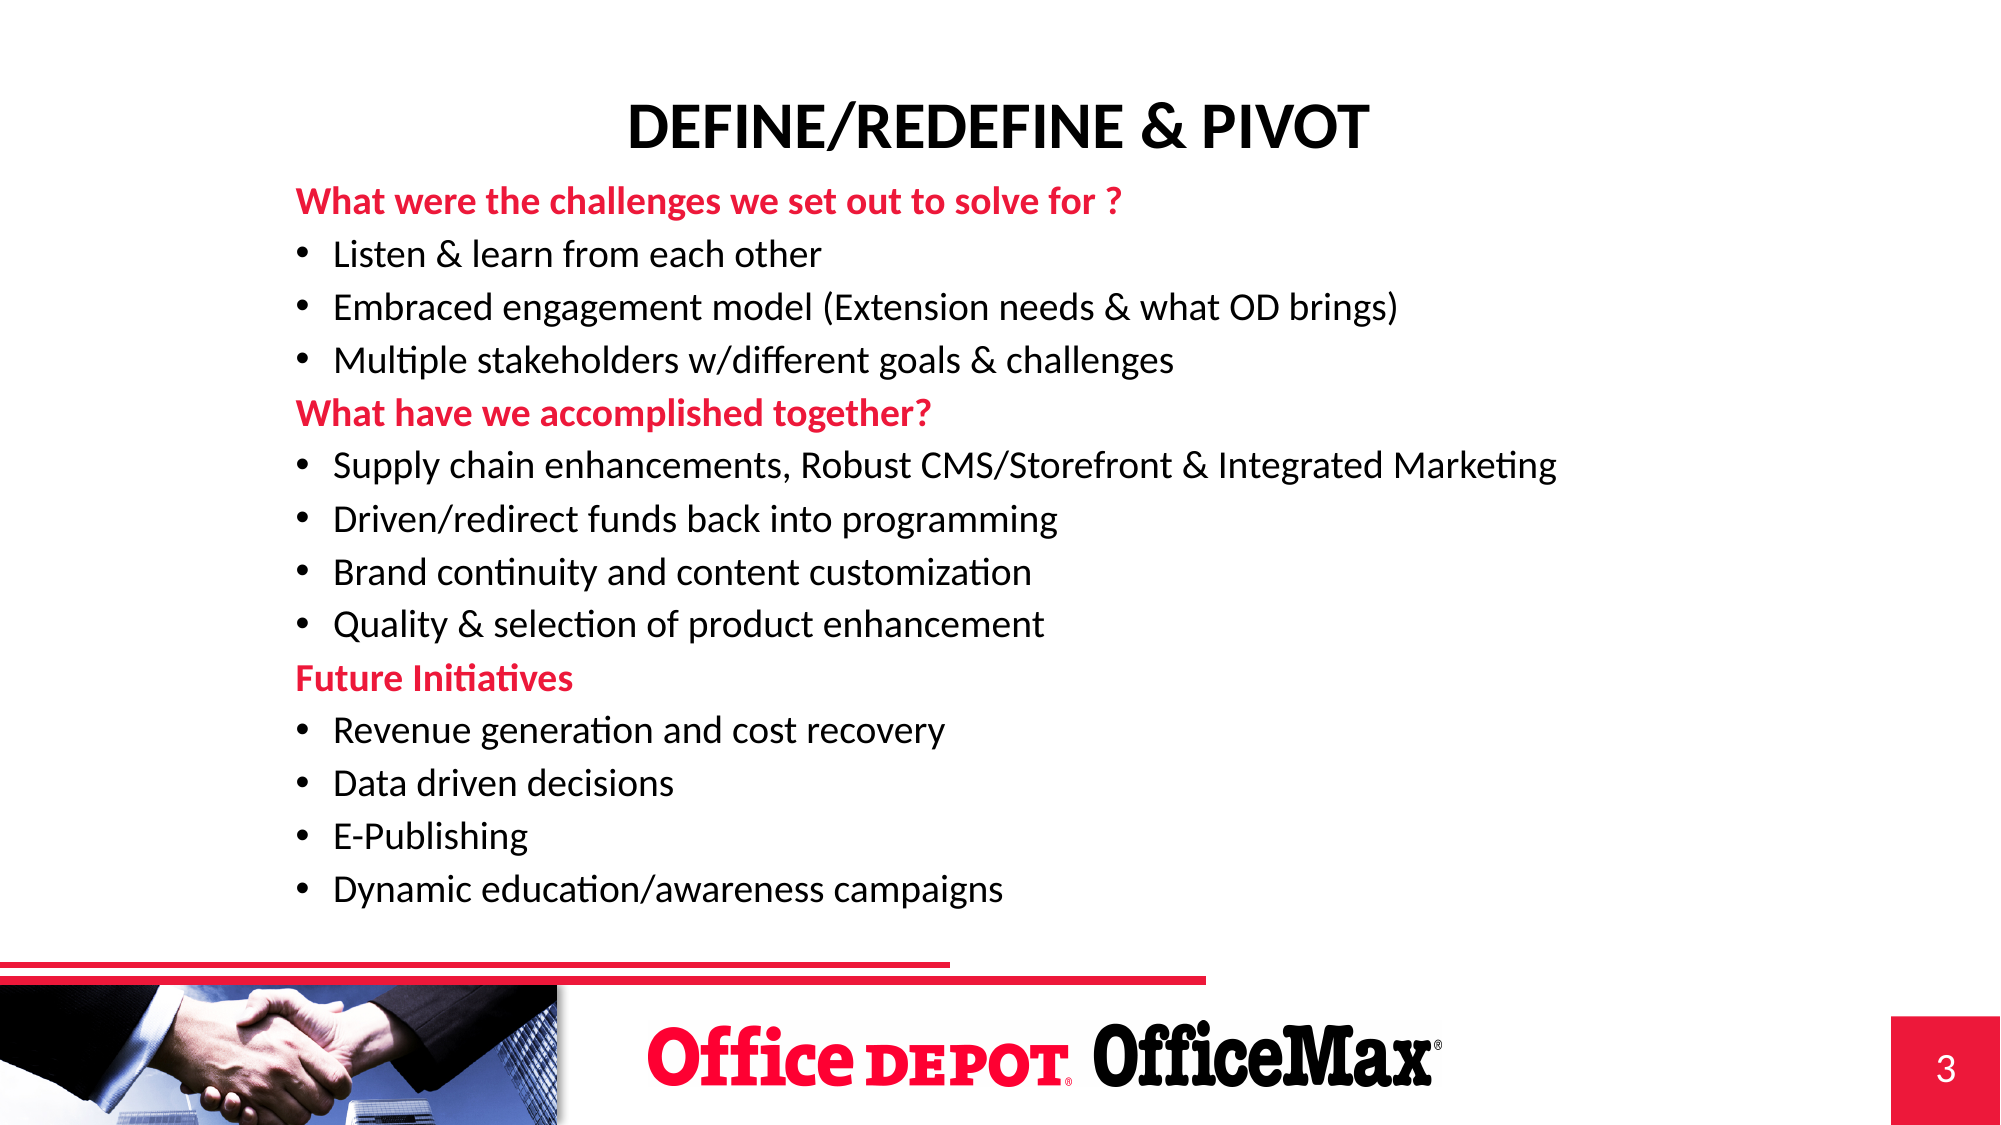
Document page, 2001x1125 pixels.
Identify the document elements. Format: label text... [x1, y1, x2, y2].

text_box [1890, 1015, 2000, 1125]
picture [0, 985, 557, 1125]
text_box DEFINE/REDEFINE & PIVOT [258, 62, 1741, 170]
text_box [566, 984, 2000, 1125]
text_box 3 [1911, 1038, 1982, 1106]
list What were the challenges we set out to solve for ? Listen & learn from each other Embraced engagement model (Extension needs & what OD brings) Multiple stakeholders w/different goals & challenges What have we accomplished together? Supply chain enhancements, Robust CMS/Storefront & Integrated Marketing Driven/redirect funds back into programming Brand continuity and content customization Quality & selection of product enhancement Future Initiatives Revenue generation and cost recovery Data driven decisions E-Publishing Dynamic education/awareness campaigns [205, 172, 1766, 951]
picture [648, 1020, 1442, 1087]
